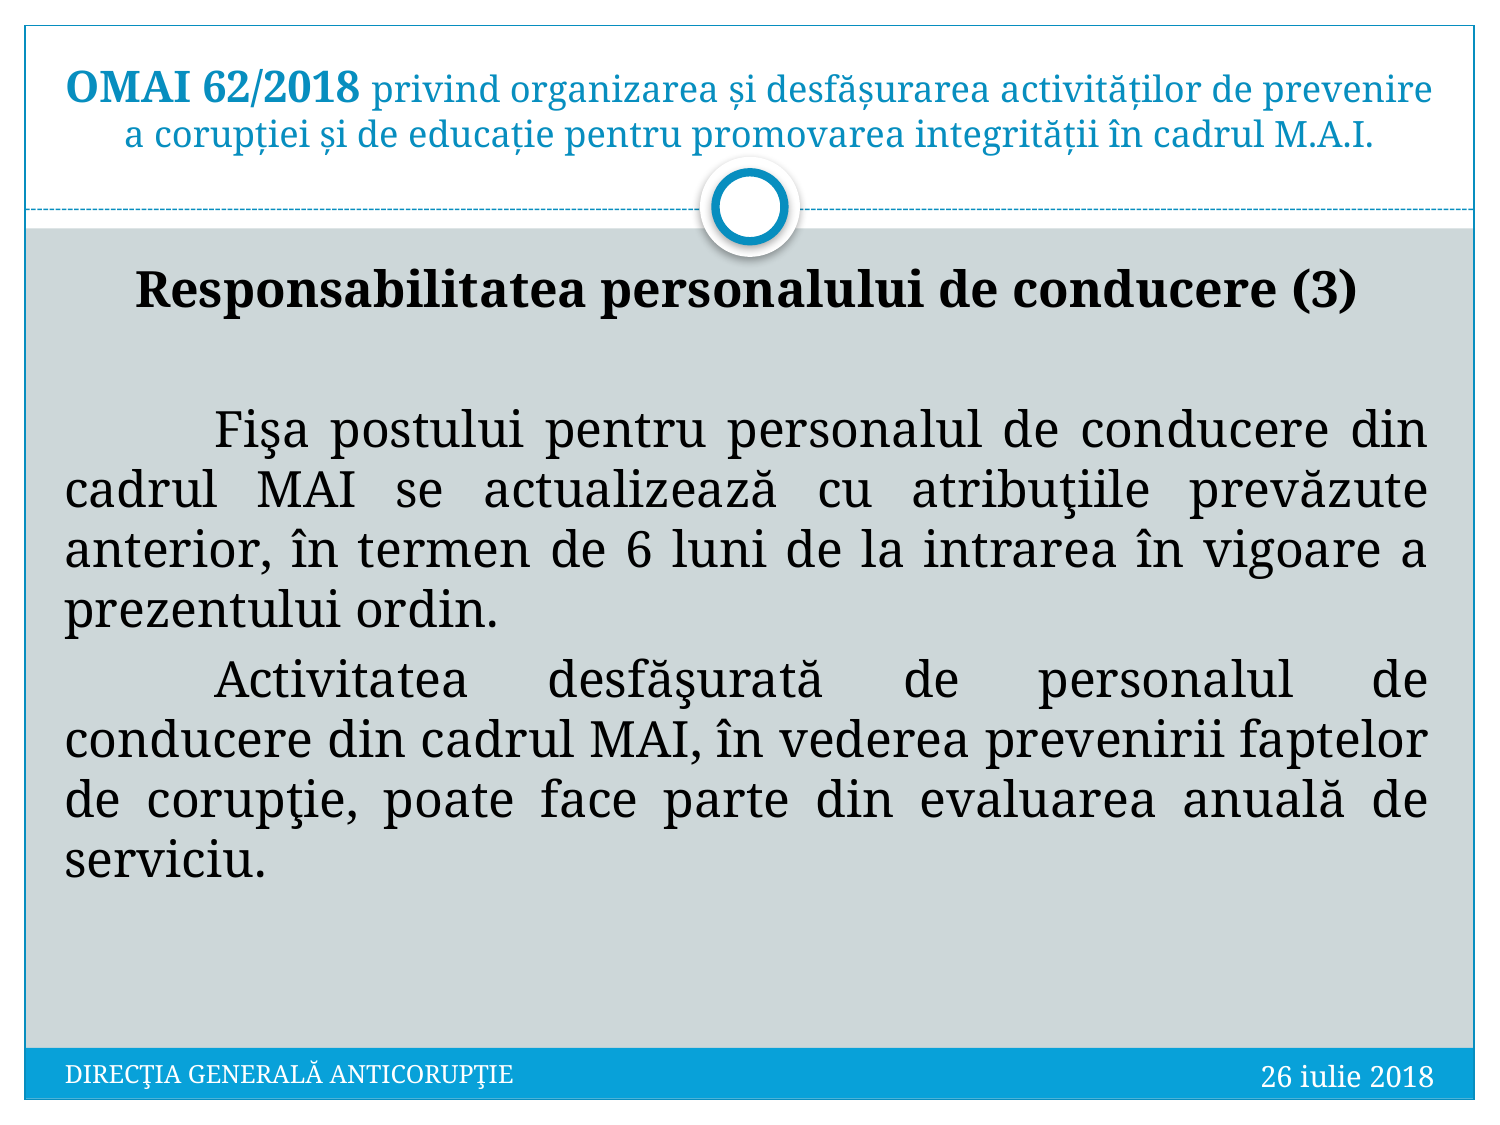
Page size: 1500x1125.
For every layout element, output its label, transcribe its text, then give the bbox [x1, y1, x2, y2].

list Responsabilitatea personalului de conducere (3) Fişa postului pentru personalul de conducere din cadrul MAI se actualizează cu atribuţiile prevăzute anterior, în termen de 6 luni de la intrarea în vigoare a prezentului ordin. Activitatea desfăşurată de personalul de conducere din cadrul MAI, în vederea prevenirii faptelor de corupţie, poate face parte din evaluarea anuală de serviciu. [49, 250, 1445, 1001]
footer DIRECŢIA GENERALĂ ANTICORUPŢIE [50, 1051, 638, 1112]
title OMAI 62/2018 privind organizarea și desfășurarea activităților de prevenire a corupției și de educație pentru promovarea integrității în cadrul M.A.I. [49, 37, 1450, 162]
slide_number 26 iulie 2018 [950, 1050, 1450, 1111]
